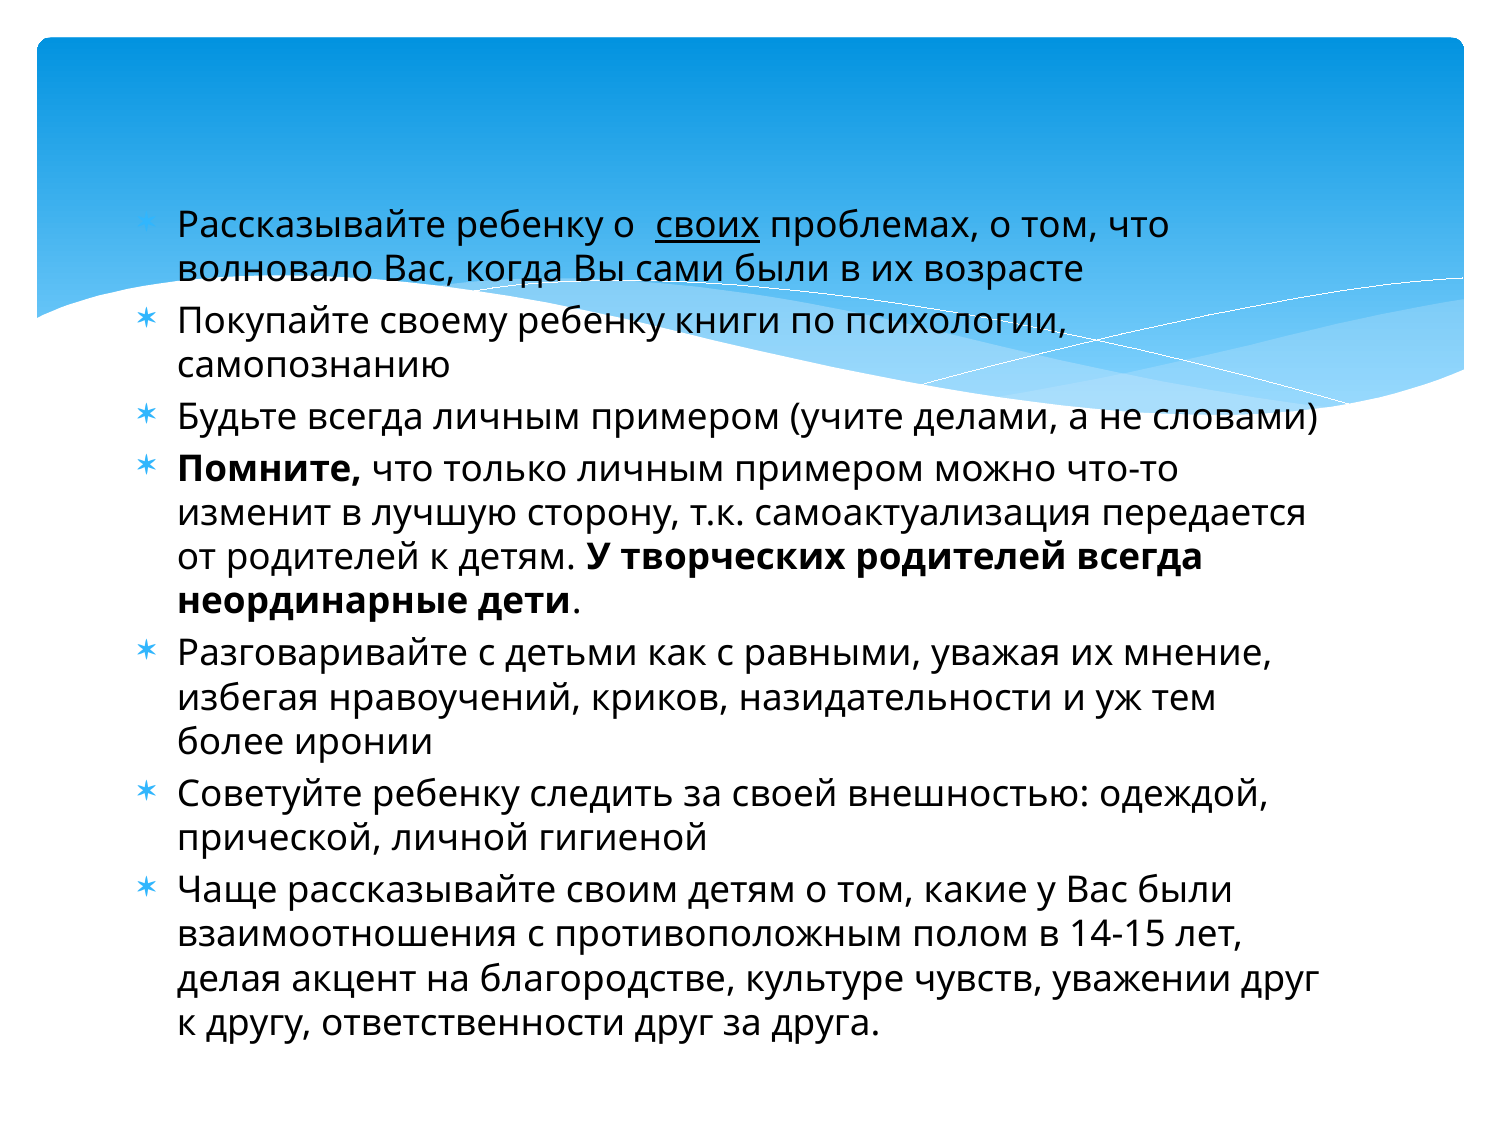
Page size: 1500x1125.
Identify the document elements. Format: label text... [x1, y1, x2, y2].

list Рассказывайте ребенку о своих проблемах, о том, что волновало Вас, когда Вы сами были в их возрасте Покупайте своему ребенку книги по психологии, самопознанию Будьте всегда личным примером (учите делами, а не словами) Помните, что только личным примером можно что-то изменит в лучшую сторону, т.к. самоактуализация передается от родителей к детям. У творческих родителей всегда неординарные дети. Разговаривайте с детьми как с равными, уважая их мнение, избегая нравоучений, криков, назидательности и уж тем более иронии Советуйте ребенку следить за своей внешностью: одеждой, прической, личной гигиеной Чаще рассказывайте своим детям о том, какие у Вас были взаимоотношения с противоположным полом в 14-15 лет, делая акцент на благородстве, культуре чувств, уважении друг к другу, ответственности друг за друга. [122, 192, 1339, 1064]
